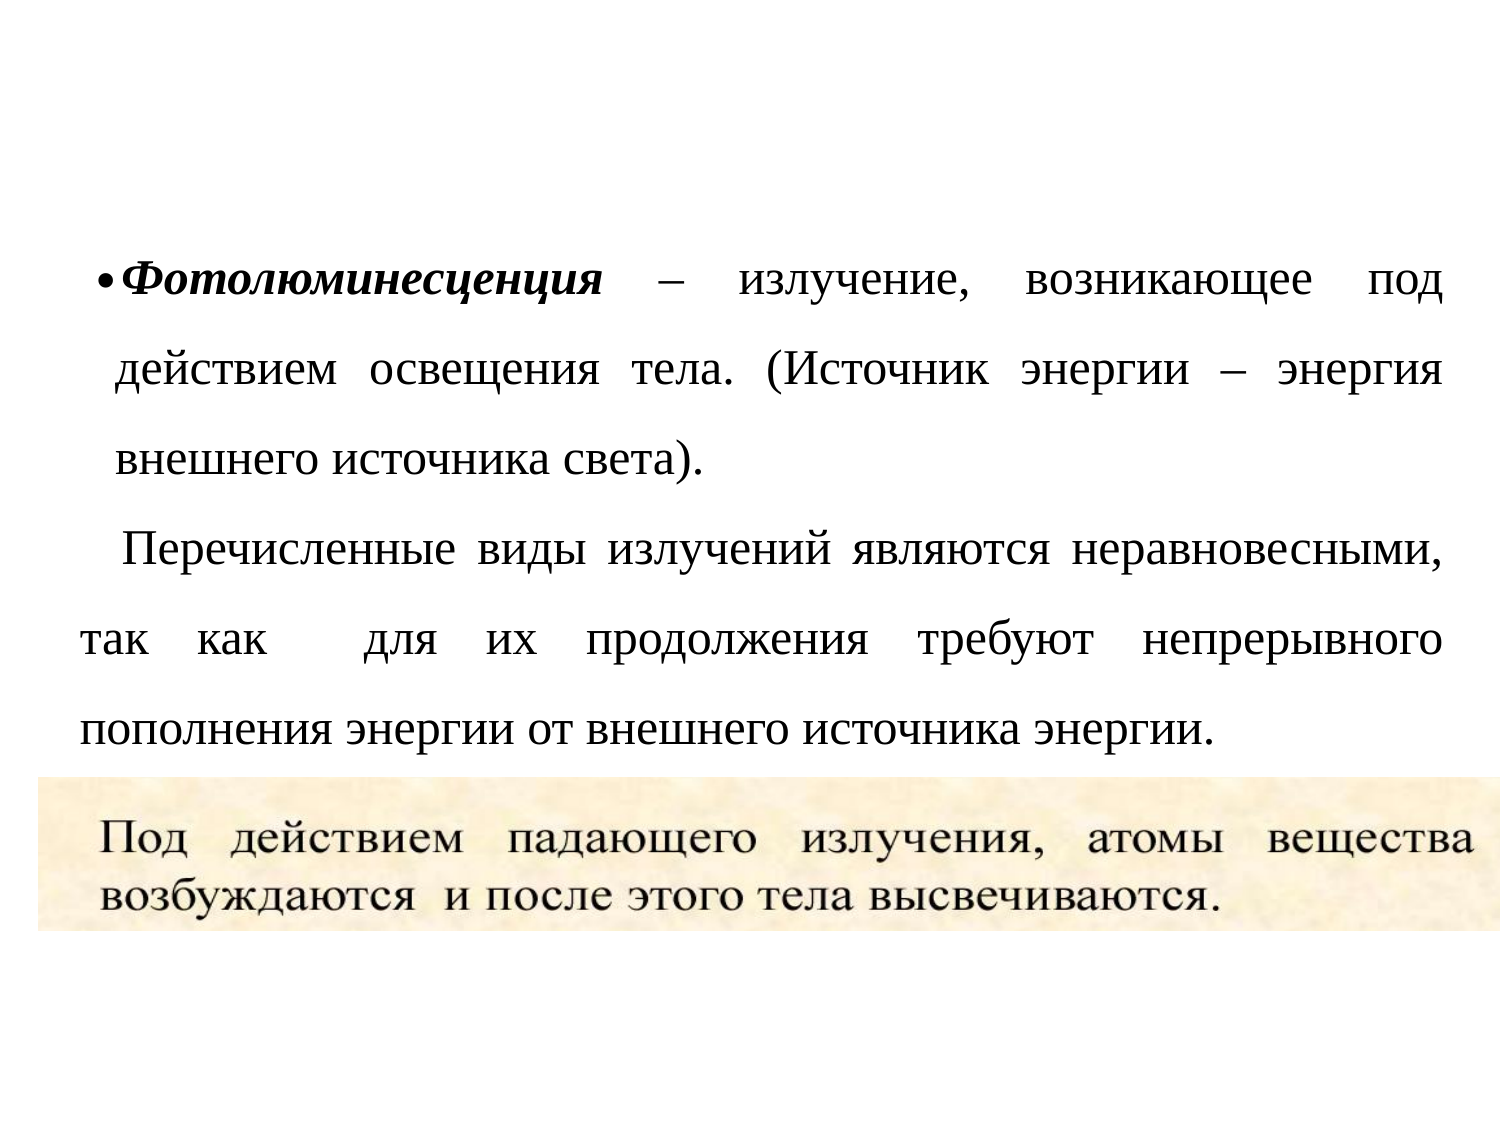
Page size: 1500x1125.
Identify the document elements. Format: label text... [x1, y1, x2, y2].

text_box Фотолюминесценция – излучение, возникающее под действием освещения тела. (Источник энергии – энергия внешнего источника света). Перечисленные виды излучений являются неравновесными, так как для их продолжения требуют непрерывного пополнения энергии от внешнего источника энергии. [64, 206, 1459, 762]
picture [37, 777, 1500, 931]
